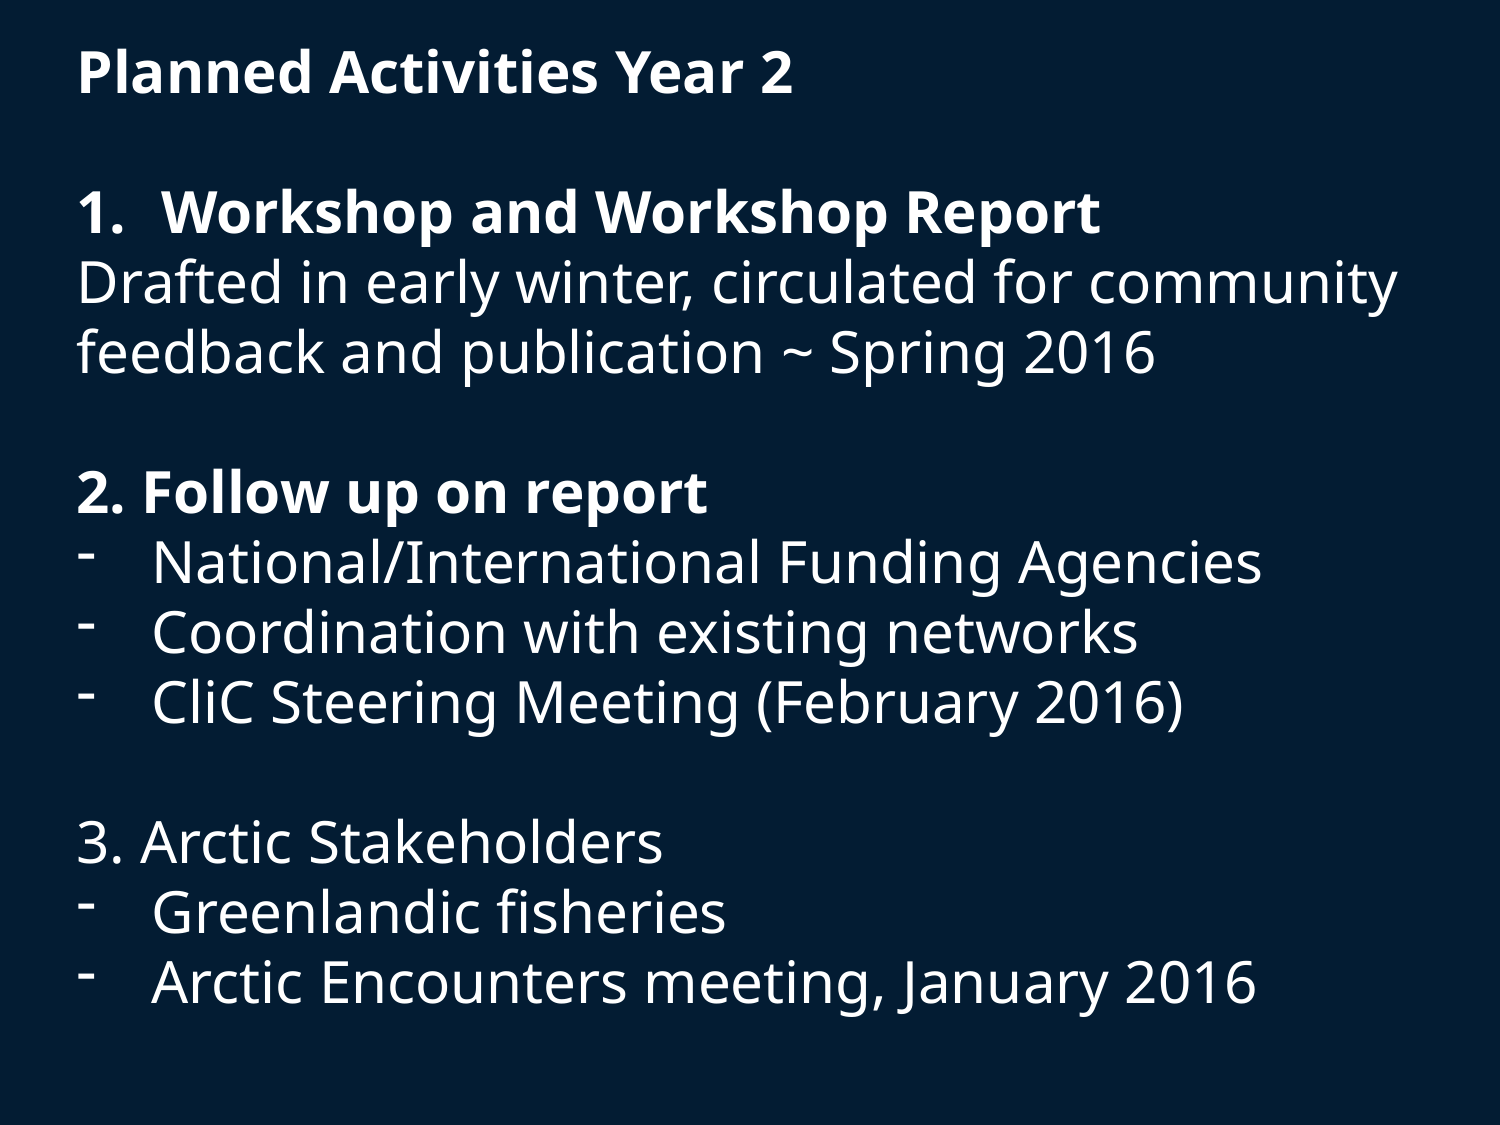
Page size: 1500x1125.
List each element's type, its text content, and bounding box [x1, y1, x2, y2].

text_box Planned Activities Year 2 Workshop and Workshop Report Drafted in early winter, circulated for community feedback and publication ~ Spring 2016 2. Follow up on report National/International Funding Agencies Coordination with existing networks CliC Steering Meeting (February 2016) 3. Arctic Stakeholders Greenlandic fisheries Arctic Encounters meeting, January 2016 [61, 27, 1440, 1093]
